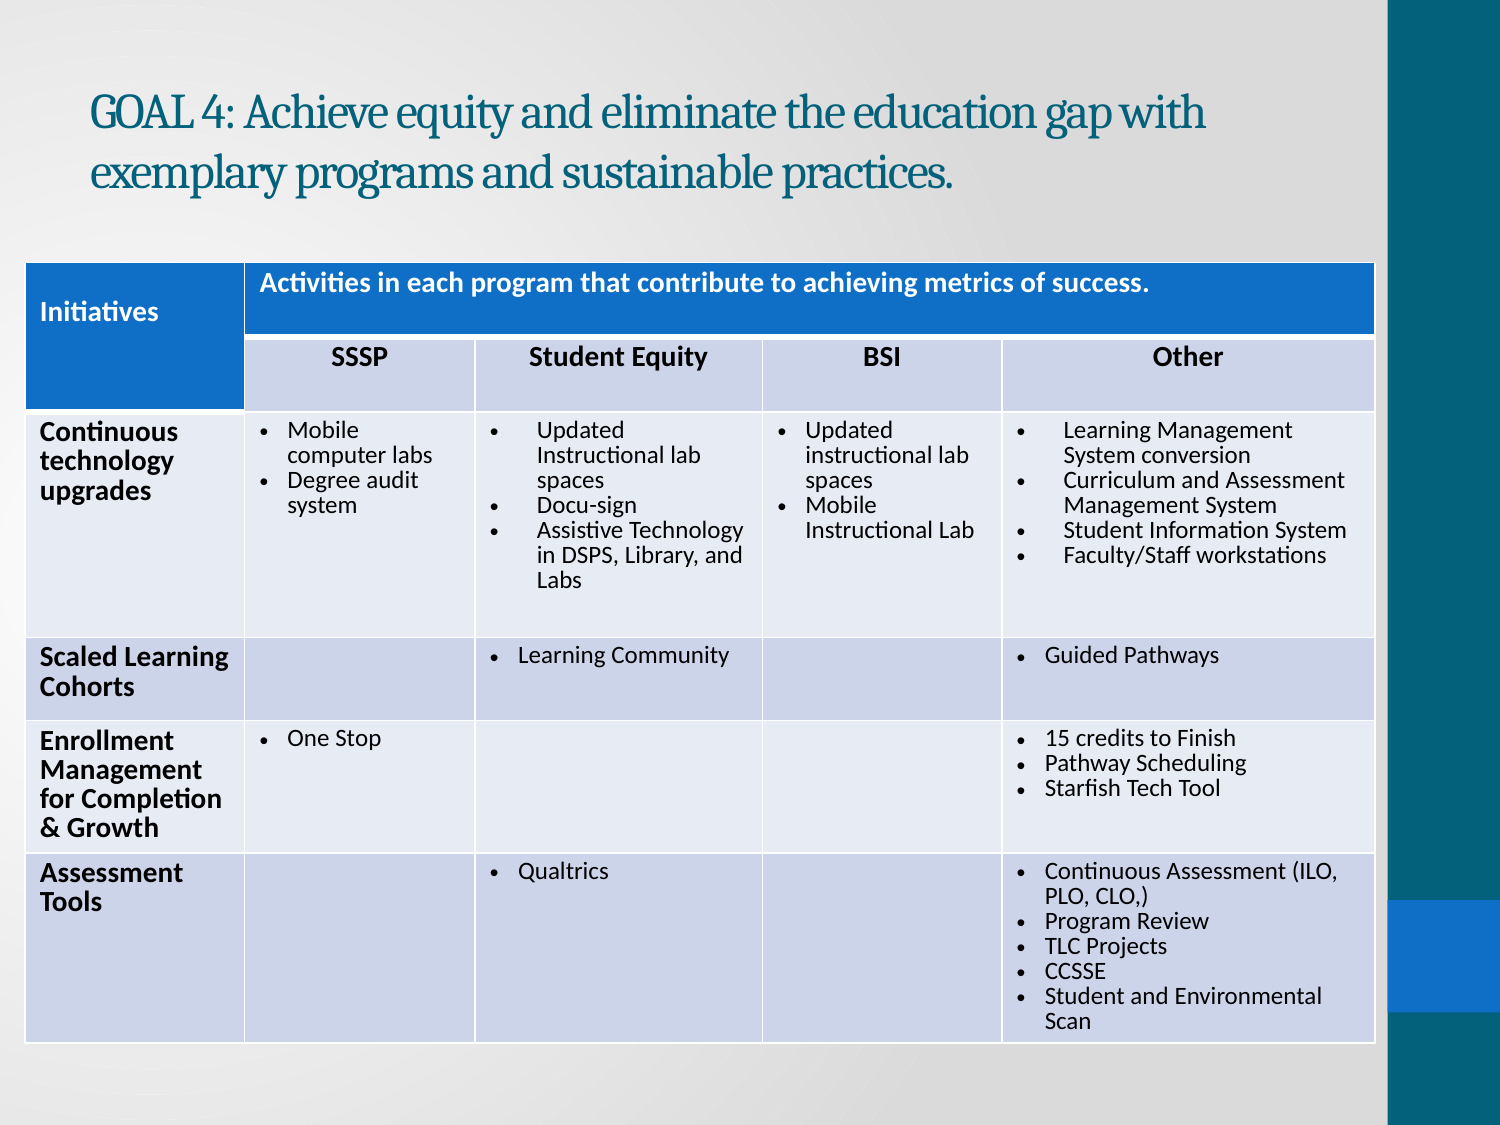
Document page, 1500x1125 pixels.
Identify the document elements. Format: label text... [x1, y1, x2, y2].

title GOAL 4: Achieve equity and eliminate the education gap with exemplary programs and sustainable practices. [75, 45, 1325, 233]
table_cell [763, 721, 1001, 852]
table_cell Mobile computer labs Degree audit system [245, 413, 474, 637]
table_cell One Stop [245, 721, 474, 852]
table_cell Updated Instructional lab spaces Docu-sign Assistive Technology in DSPS, Library, and Labs [476, 413, 762, 637]
table_cell Guided Pathways [1003, 638, 1374, 720]
table_header Initiatives [26, 263, 244, 409]
table_cell BSI [763, 340, 1001, 411]
table_cell [763, 854, 1001, 1042]
table_cell Enrollment Management for Completion & Growth [26, 721, 244, 852]
table_cell [476, 721, 762, 852]
table_cell Updated instructional lab spaces Mobile Instructional Lab [763, 413, 1001, 637]
table_cell Assessment Tools [26, 854, 244, 1042]
table_header Activities in each program that contribute to achieving metrics of success. [245, 263, 1374, 334]
table_cell Learning Community [476, 638, 762, 720]
table_cell [245, 854, 474, 1042]
table_cell Scaled Learning Cohorts [26, 638, 244, 720]
table_cell Continuous technology upgrades [26, 415, 244, 637]
table_cell 15 credits to Finish Pathway Scheduling Starfish Tech Tool [1003, 721, 1374, 852]
table_cell [245, 638, 474, 720]
table_cell [763, 638, 1001, 720]
table_cell Continuous Assessment (ILO, PLO, CLO,) Program Review TLC Projects CCSSE Student and Environmental Scan [1003, 854, 1374, 1042]
table_cell Other [1003, 340, 1374, 411]
table_cell Learning Management System conversion Curriculum and Assessment Management System Student Information System Faculty/Staff workstations [1003, 413, 1374, 637]
table_cell Student Equity [476, 340, 762, 411]
table_cell Qualtrics [476, 854, 762, 1042]
table_cell SSSP [245, 340, 474, 411]
